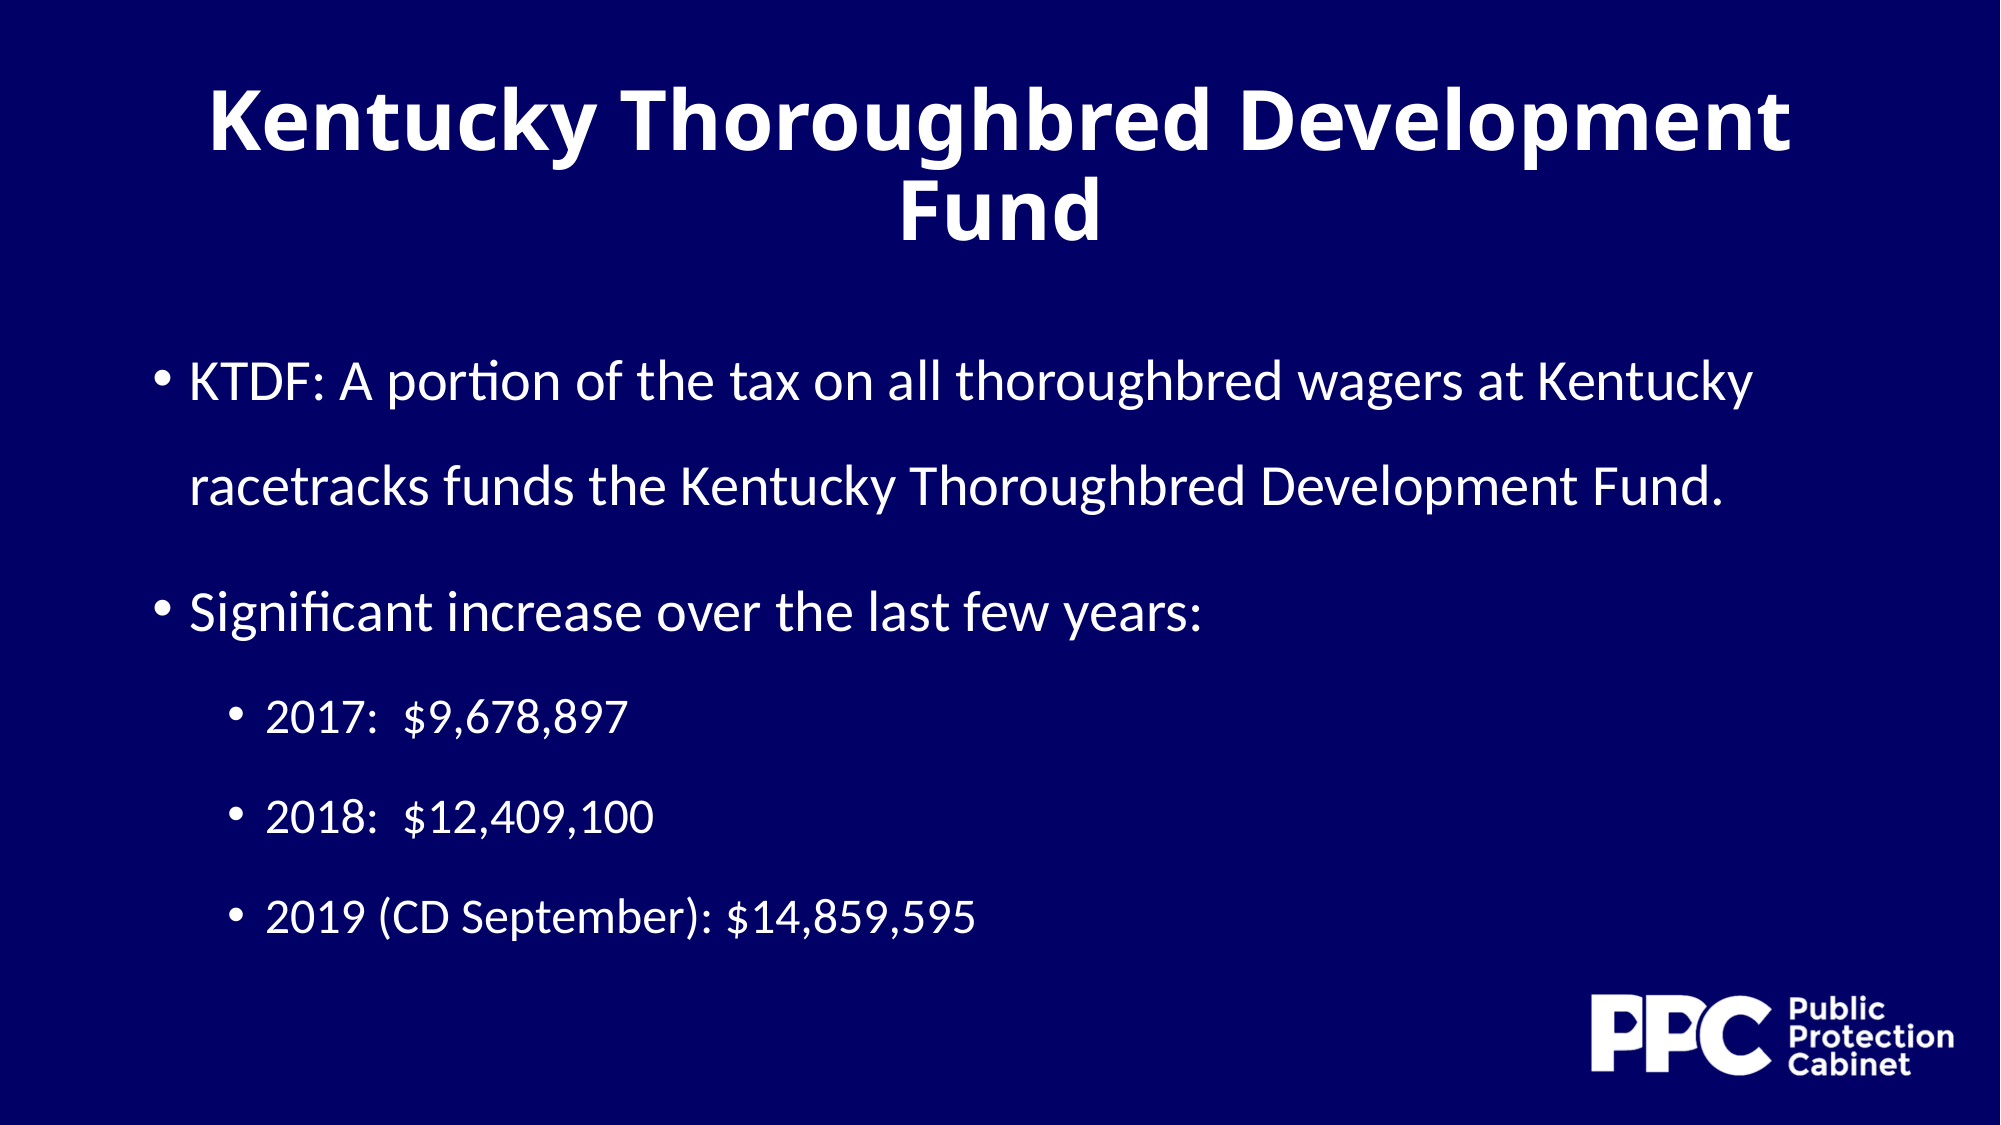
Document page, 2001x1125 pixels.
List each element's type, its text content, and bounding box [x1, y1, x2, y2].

title Kentucky Thoroughbred Development Fund [137, 59, 1863, 278]
picture [1588, 991, 1957, 1079]
list KTDF: A portion of the tax on all thoroughbred wagers at Kentucky racetracks funds the Kentucky Thoroughbred Development Fund. Significant increase over the last few years: 2017: $9,678,897 2018: $12,409,100 2019 (CD September): $14,859,595 [137, 299, 1863, 1014]
